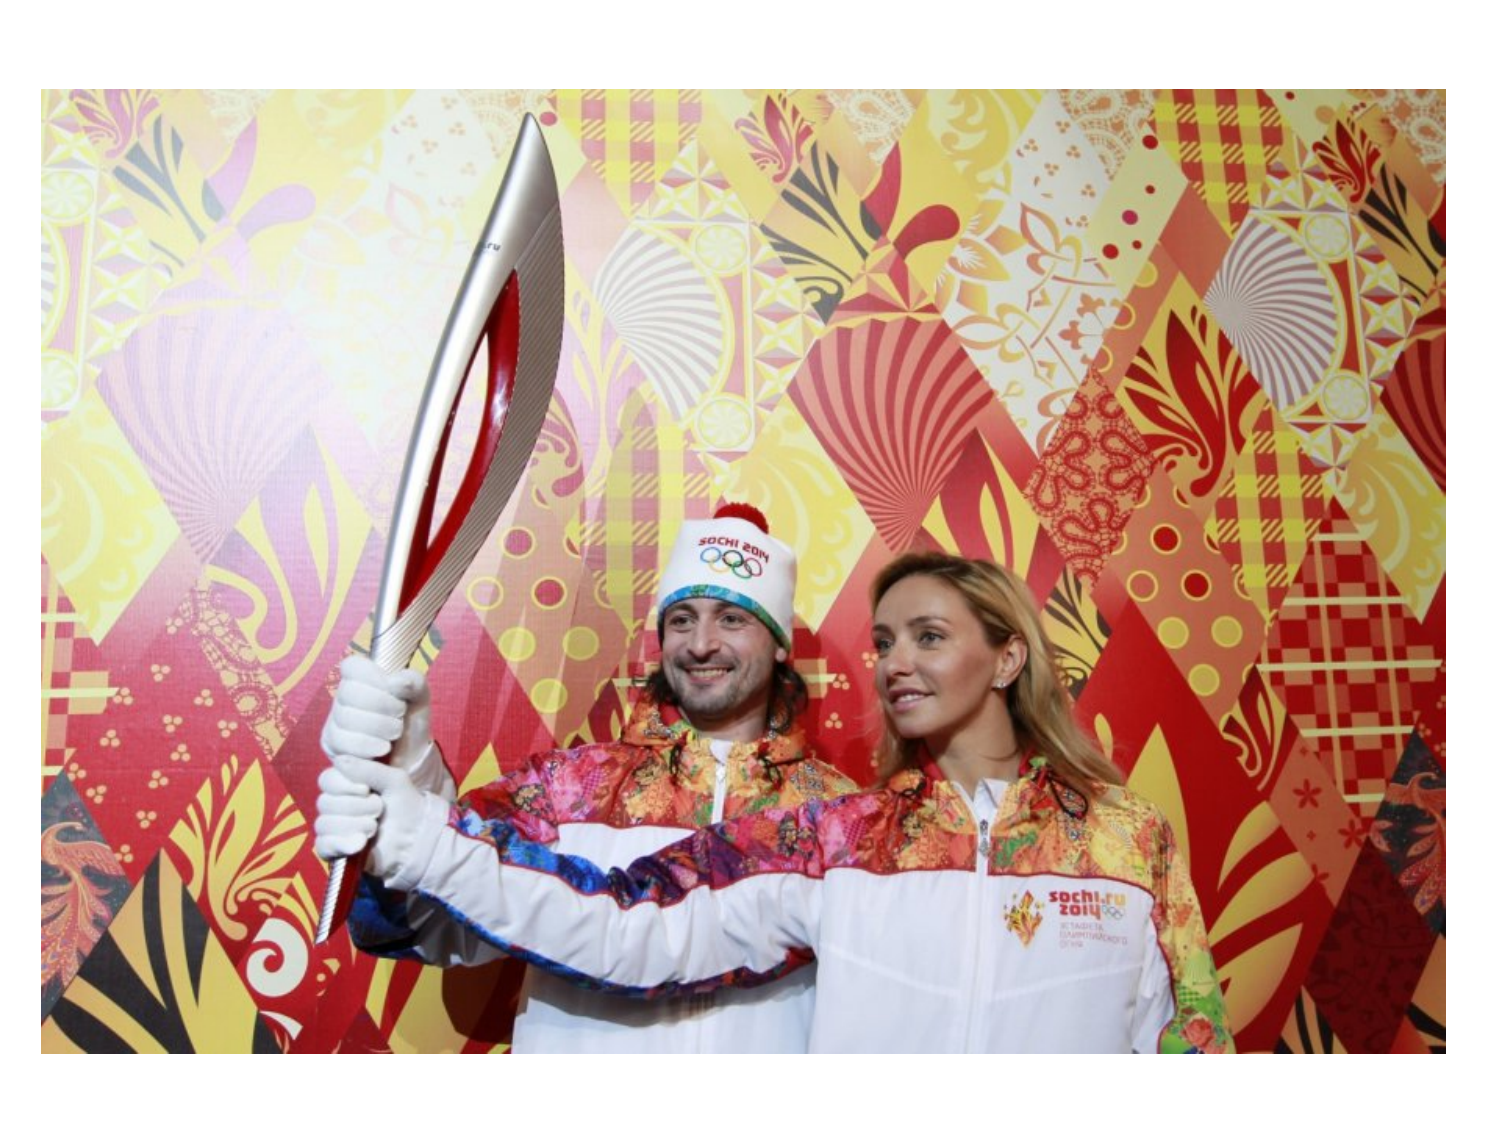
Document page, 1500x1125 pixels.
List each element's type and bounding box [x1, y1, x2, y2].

picture [40, 89, 1447, 1055]
